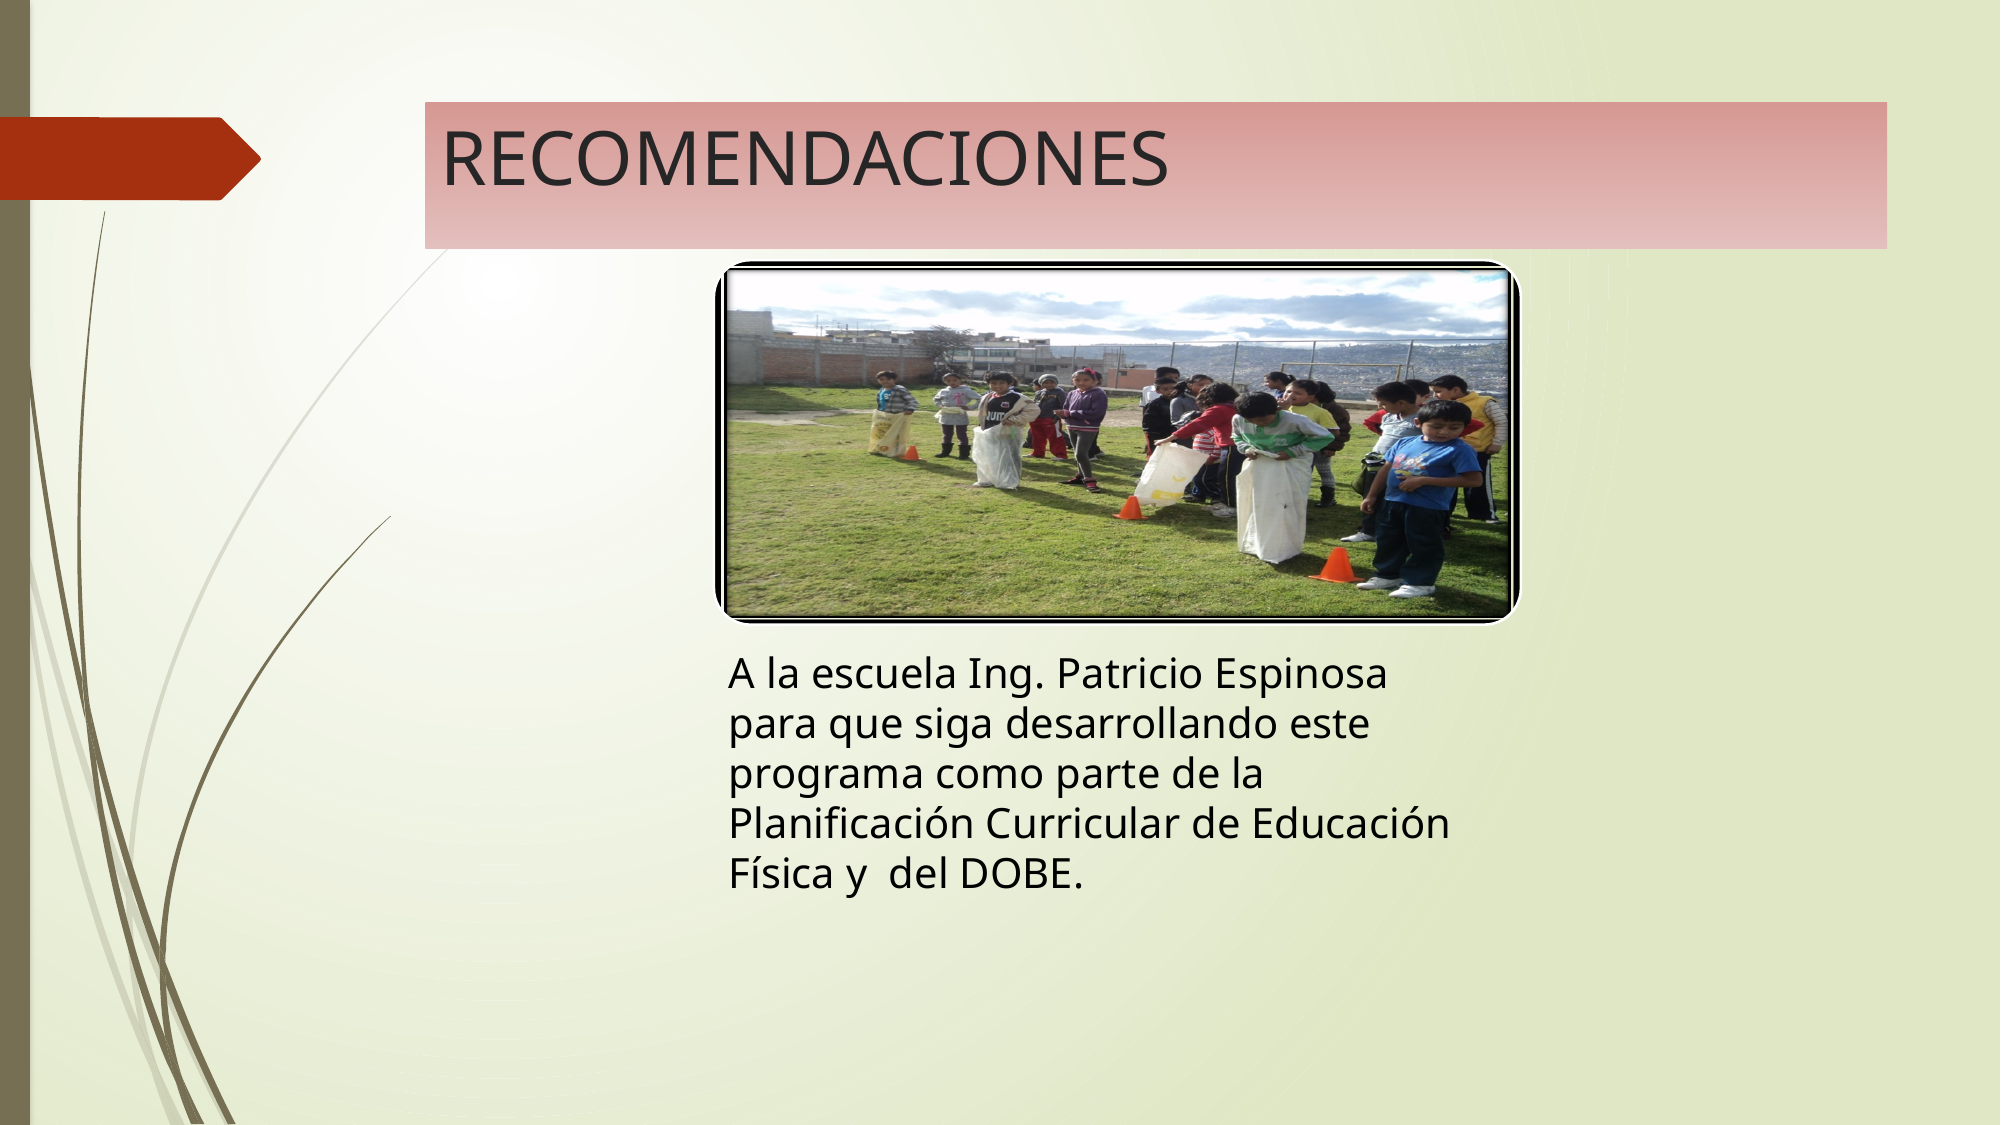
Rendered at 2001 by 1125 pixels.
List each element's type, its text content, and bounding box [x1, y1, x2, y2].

text_box [712, 258, 1523, 626]
title RECOMENDACIONES [425, 102, 1888, 249]
text_box A la escuela Ing. Patricio Espinosa para que siga desarrollando este programa como parte de la Planificación Curricular de Educación Física y del DOBE. [713, 639, 1500, 905]
